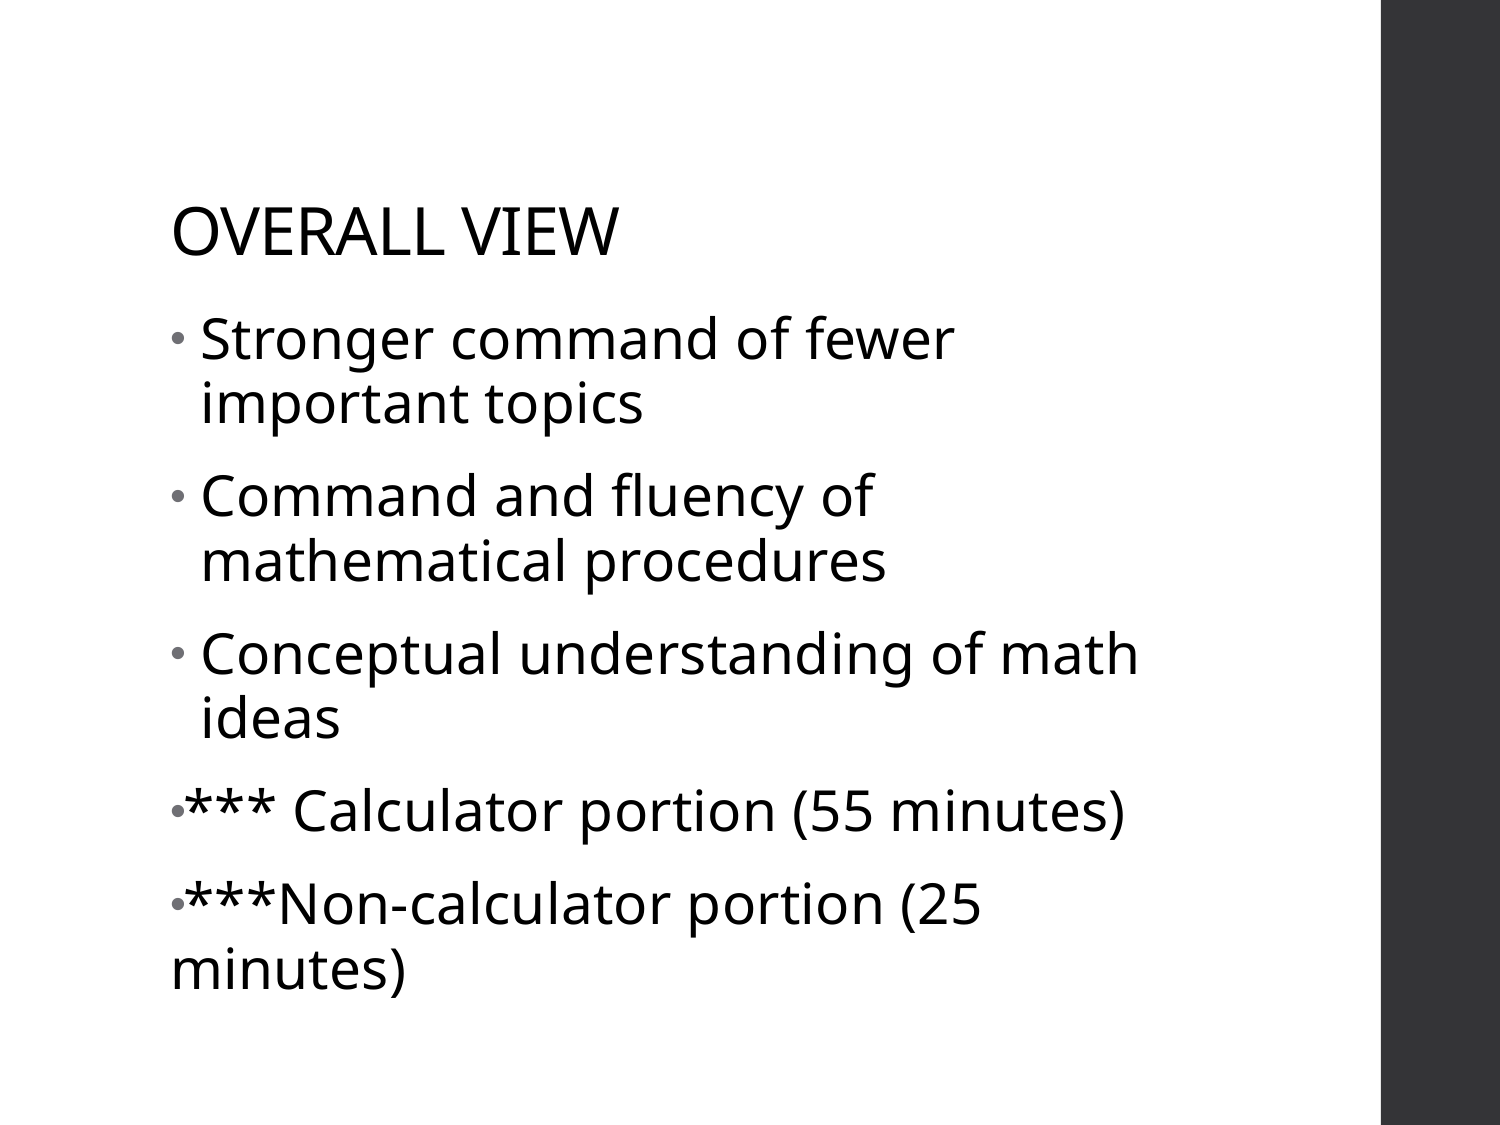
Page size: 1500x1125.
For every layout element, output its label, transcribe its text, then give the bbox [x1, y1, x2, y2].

list Stronger command of fewer important topics Command and fluency of mathematical procedures Conceptual understanding of math ideas *** Calculator portion (55 minutes) ***Non-calculator portion (25 minutes) [155, 299, 1213, 1014]
title OVERALL VIEW [155, 60, 1348, 278]
